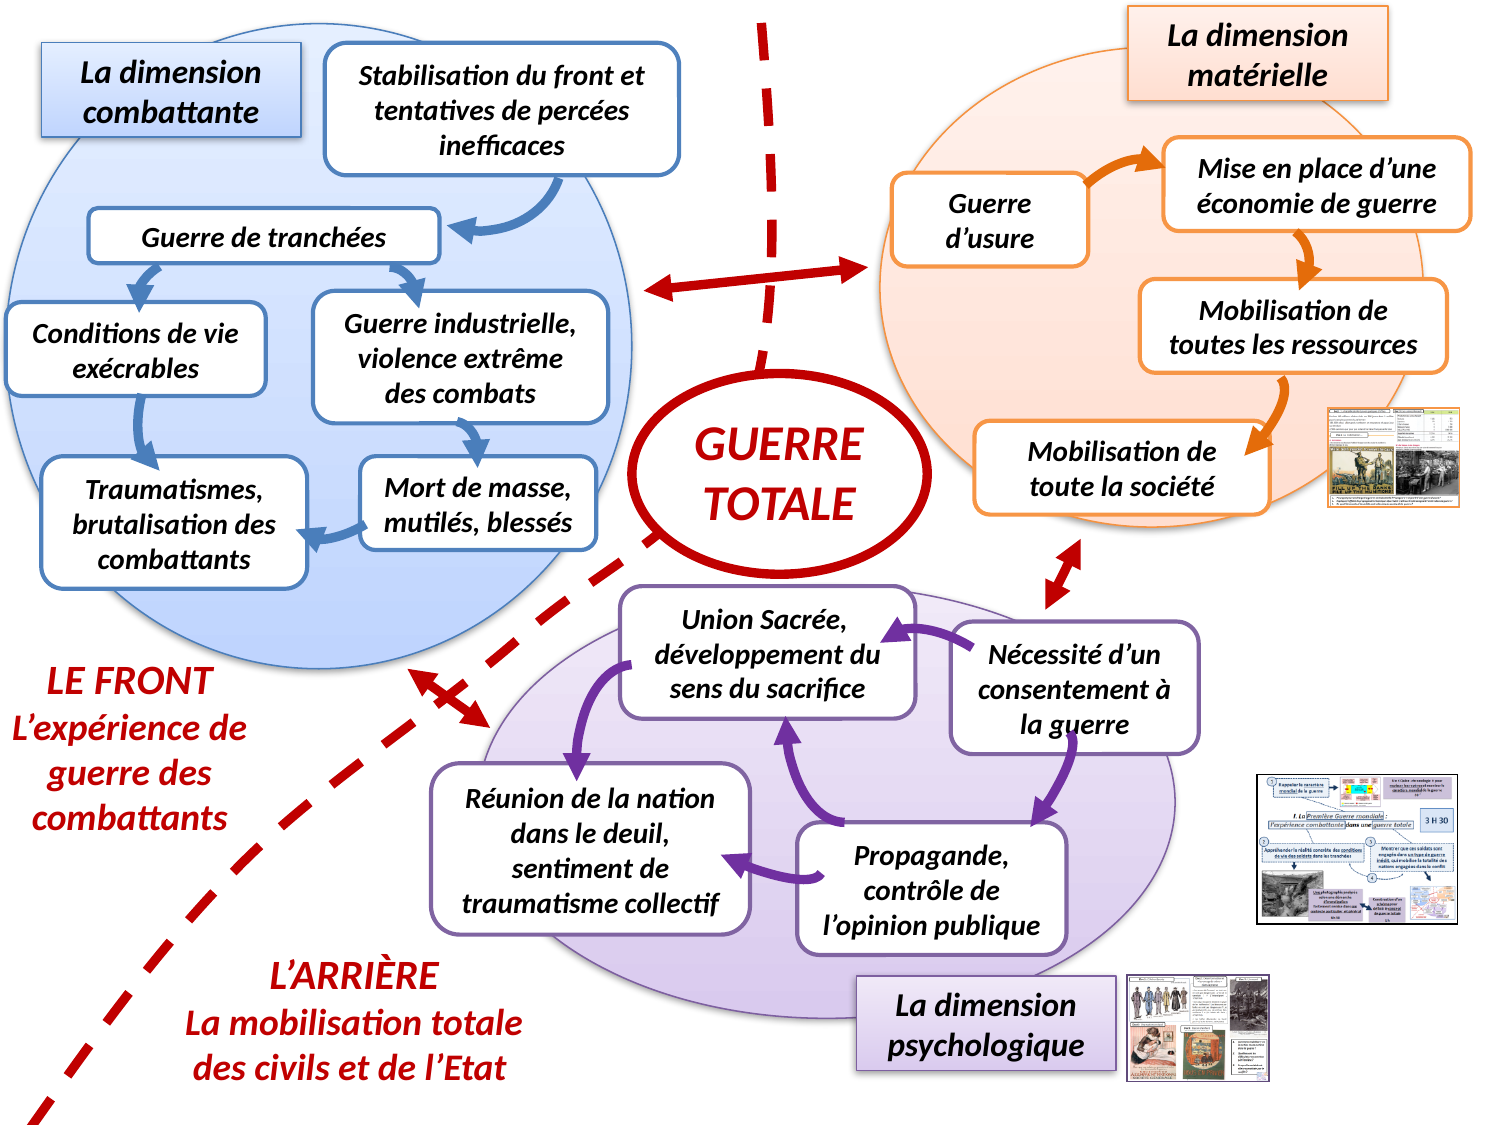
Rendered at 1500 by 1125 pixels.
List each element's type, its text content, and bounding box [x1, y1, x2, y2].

text_box [7, 22, 633, 492]
text_box Union Sacrée, développement du sens du sacrifice [617, 584, 918, 721]
text_box [553, 757, 1176, 1020]
text_box La dimension combattante [41, 42, 302, 138]
text_box [290, 0, 772, 819]
picture [1328, 408, 1459, 507]
text_box Guerre industrielle, violence extrême des combats [310, 288, 611, 426]
text_box [720, 830, 822, 881]
text_box Conditions de vie exécrables [3, 299, 268, 399]
text_box LE FRONT L’expérience de guerre des combattants [0, 645, 290, 846]
text_box [1070, 517, 1233, 528]
text_box La dimension matérielle [1127, 5, 1389, 101]
text_box [913, 47, 1363, 180]
text_box [113, 531, 560, 670]
text_box [845, 668, 1049, 820]
text_box Nécessité d’un consentement à la guerre [948, 619, 1201, 757]
text_box Mort de masse, mutilés, blessés [357, 454, 599, 553]
text_box [389, 266, 424, 309]
text_box Guerre d’usure [889, 170, 1091, 269]
text_box [1301, 234, 1424, 276]
text_box [569, 663, 640, 782]
text_box Guerre de tranchées [86, 205, 442, 266]
text_box [879, 173, 1406, 503]
picture [1127, 975, 1269, 1081]
text_box [1222, 377, 1286, 456]
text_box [643, 266, 869, 291]
text_box [1085, 155, 1166, 216]
picture [1257, 774, 1458, 924]
text_box Stabilisation du front et tentatives de percées inefficaces [322, 40, 682, 178]
text_box Réunion de la nation dans le deuil, sentiment de traumatisme collectif [428, 761, 753, 937]
text_box [32, 944, 147, 1125]
text_box [8, 393, 141, 493]
text_box Mobilisation de toute la société [972, 418, 1272, 517]
text_box La dimension psychologique [856, 975, 1117, 1071]
text_box [880, 627, 973, 686]
text_box [136, 393, 178, 471]
text_box [779, 716, 845, 824]
text_box [912, 591, 1014, 635]
text_box Mise en place d’une économie de guerre [1161, 135, 1473, 234]
text_box [149, 846, 260, 940]
text_box [636, 721, 828, 859]
text_box [446, 148, 560, 235]
text_box GUERRE TOTALE [631, 373, 928, 575]
text_box Traumatismes, brutalisation des combattants [39, 454, 310, 591]
text_box [483, 628, 617, 761]
text_box [1008, 732, 1074, 828]
text_box [1268, 231, 1311, 291]
text_box [295, 496, 367, 543]
text_box [448, 420, 485, 468]
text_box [407, 668, 491, 729]
text_box [160, 266, 455, 520]
text_box [129, 265, 175, 313]
text_box L’ARRIÈRE La mobilisation totale des civils et de l’Etat [147, 940, 561, 1096]
text_box Propagande, contrôle de l’opinion publique [795, 820, 1069, 958]
text_box Mobilisation de toutes les ressources [1137, 276, 1450, 375]
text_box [1045, 538, 1081, 610]
